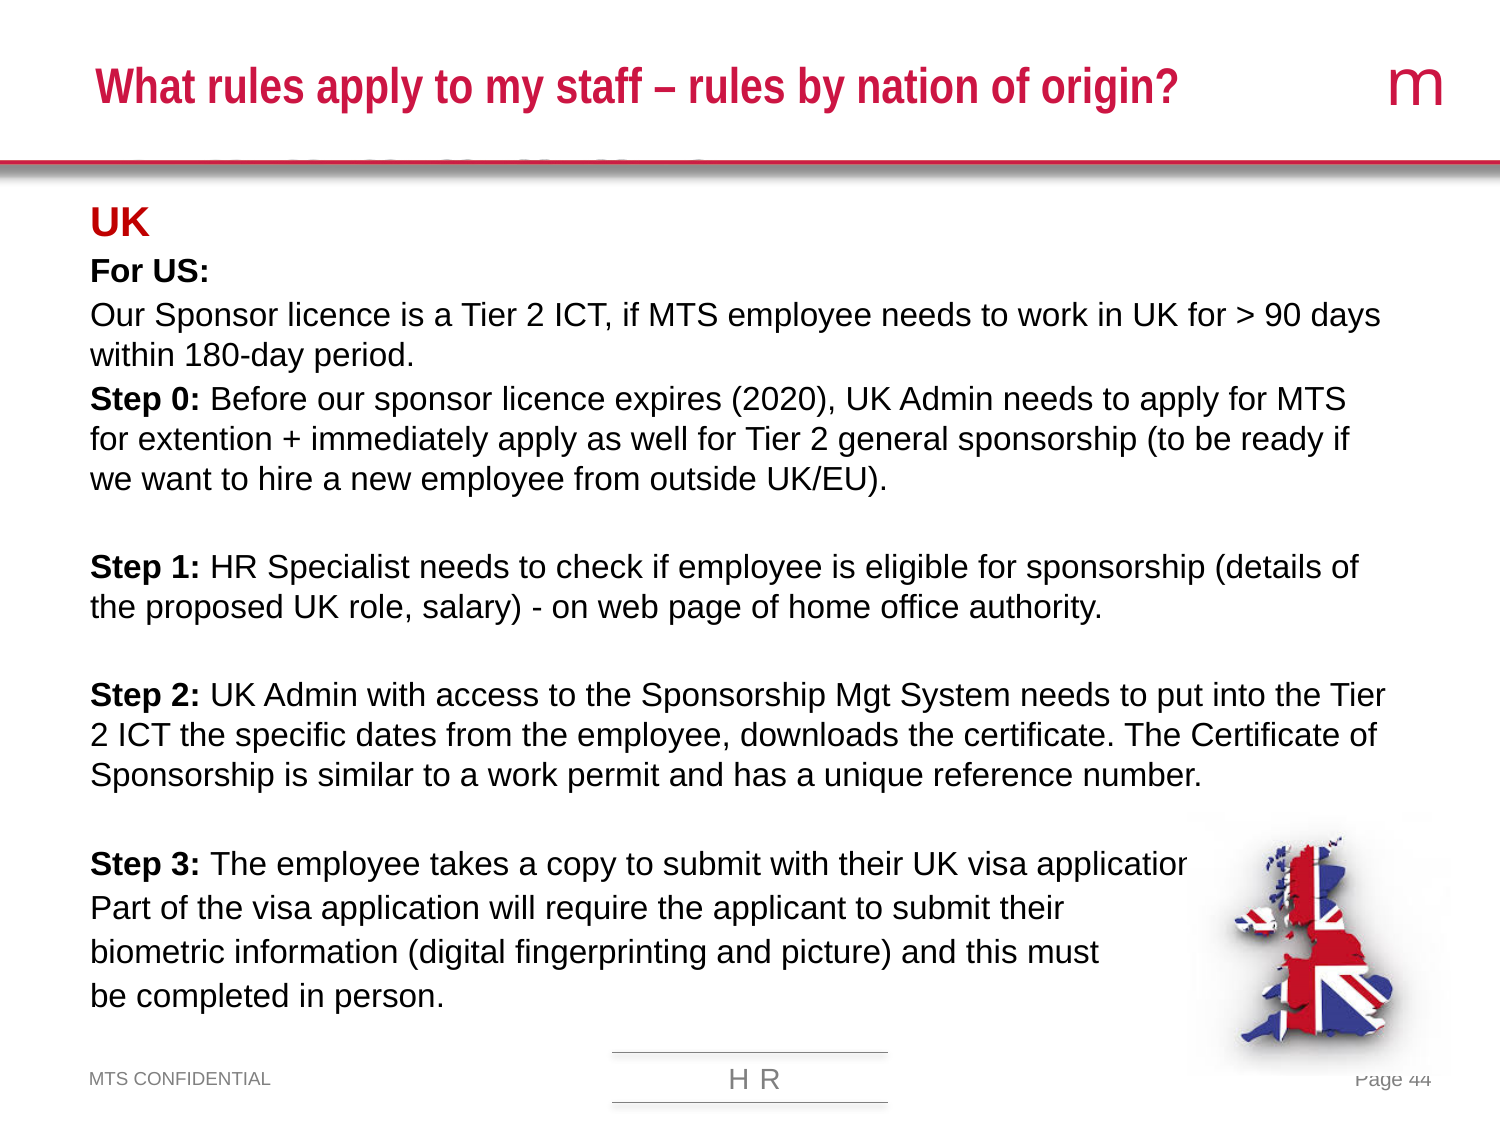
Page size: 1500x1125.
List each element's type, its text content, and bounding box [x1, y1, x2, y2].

picture [0, 159, 1500, 188]
title What rules apply to my staff – rules by nation of origin? [80, 12, 1198, 155]
picture [1187, 812, 1451, 1076]
list UK For US: Our Sponsor licence is a Tier 2 ICT, if MTS employee needs to work in UK for > 90 days within 180-day period. Step 0: Before our sponsor licence expires (2020), UK Admin needs to apply for MTS for extention + immediately apply as well for Tier 2 general sponsorship (to be ready if we want to hire a new employee from outside UK/EU). Step 1: HR Specialist needs to check if employee is eligible for sponsorship (details of the proposed UK role, salary) - on web page of home office authority. Step 2: UK Admin with access to the Sponsorship Mgt System needs to put into the Tier 2 ICT the specific dates from the employee, downloads the certificate. The Certificate of Sponsorship is similar to a work permit and has a unique reference number. Step 3: The employee takes a copy to submit with their UK visa application. Part of the visa application will require the applicant to submit their biometric information (digital fingerprinting and picture) and this must be completed in person. [75, 187, 1410, 1001]
